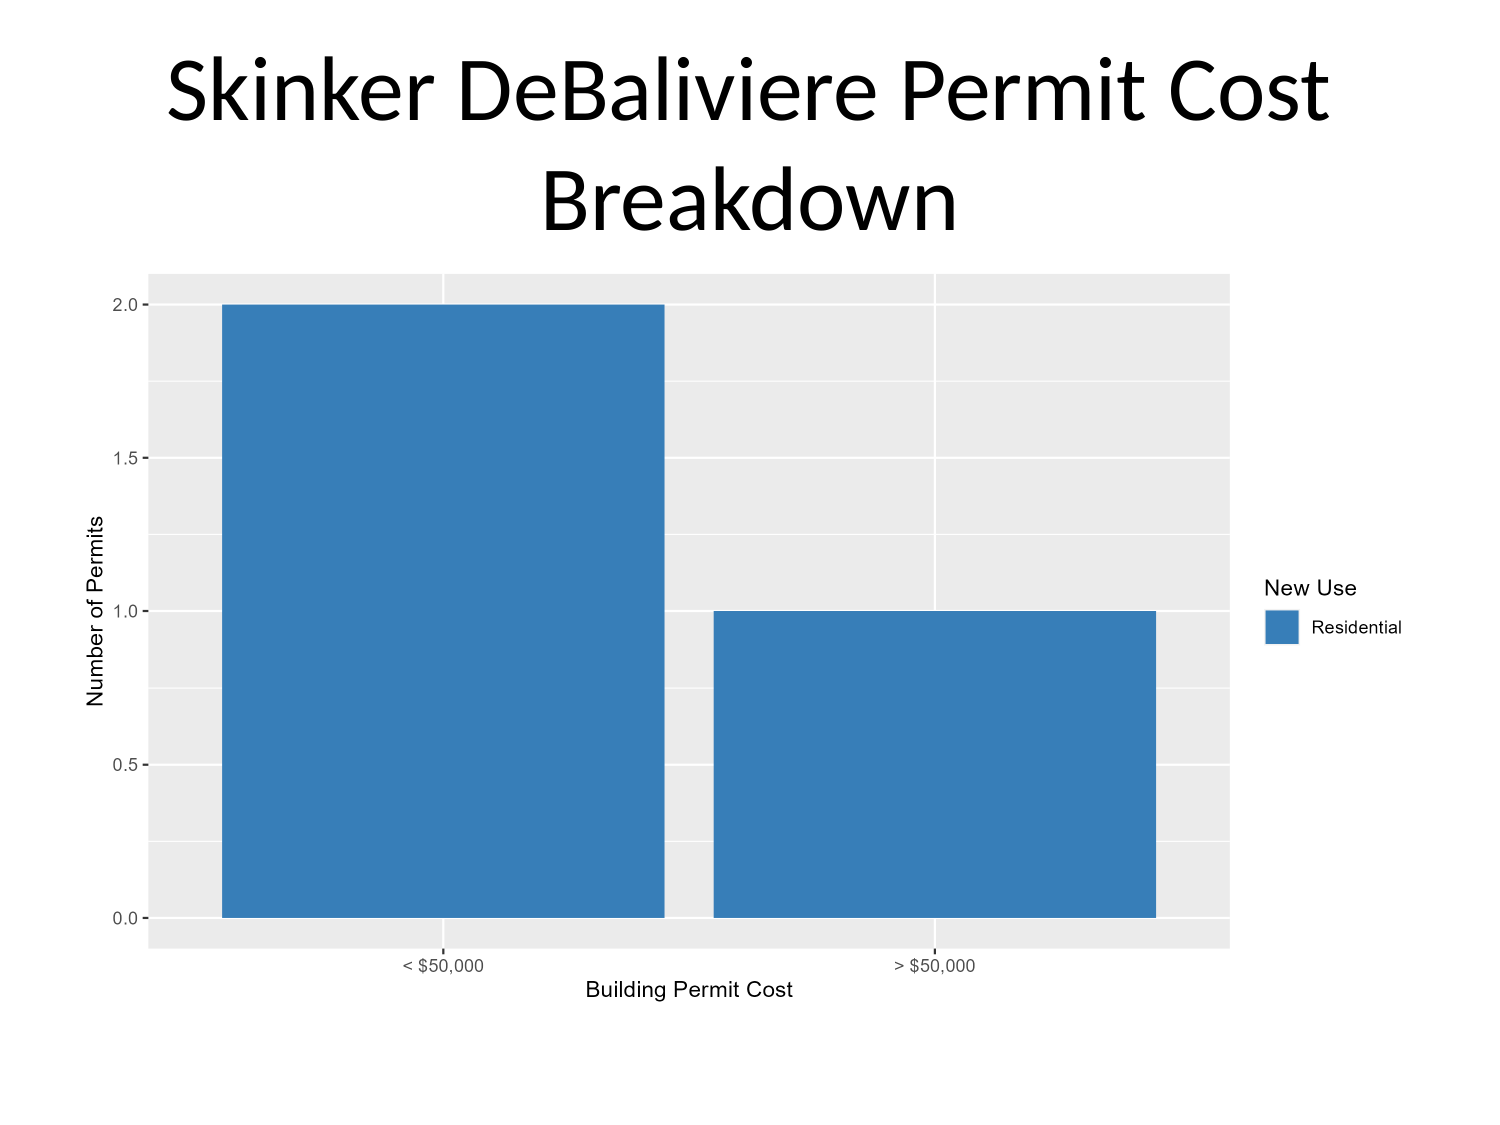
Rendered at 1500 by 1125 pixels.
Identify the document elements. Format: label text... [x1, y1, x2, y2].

title Skinker DeBaliviere Permit Cost Breakdown [75, 45, 1425, 233]
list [74, 262, 1426, 1013]
